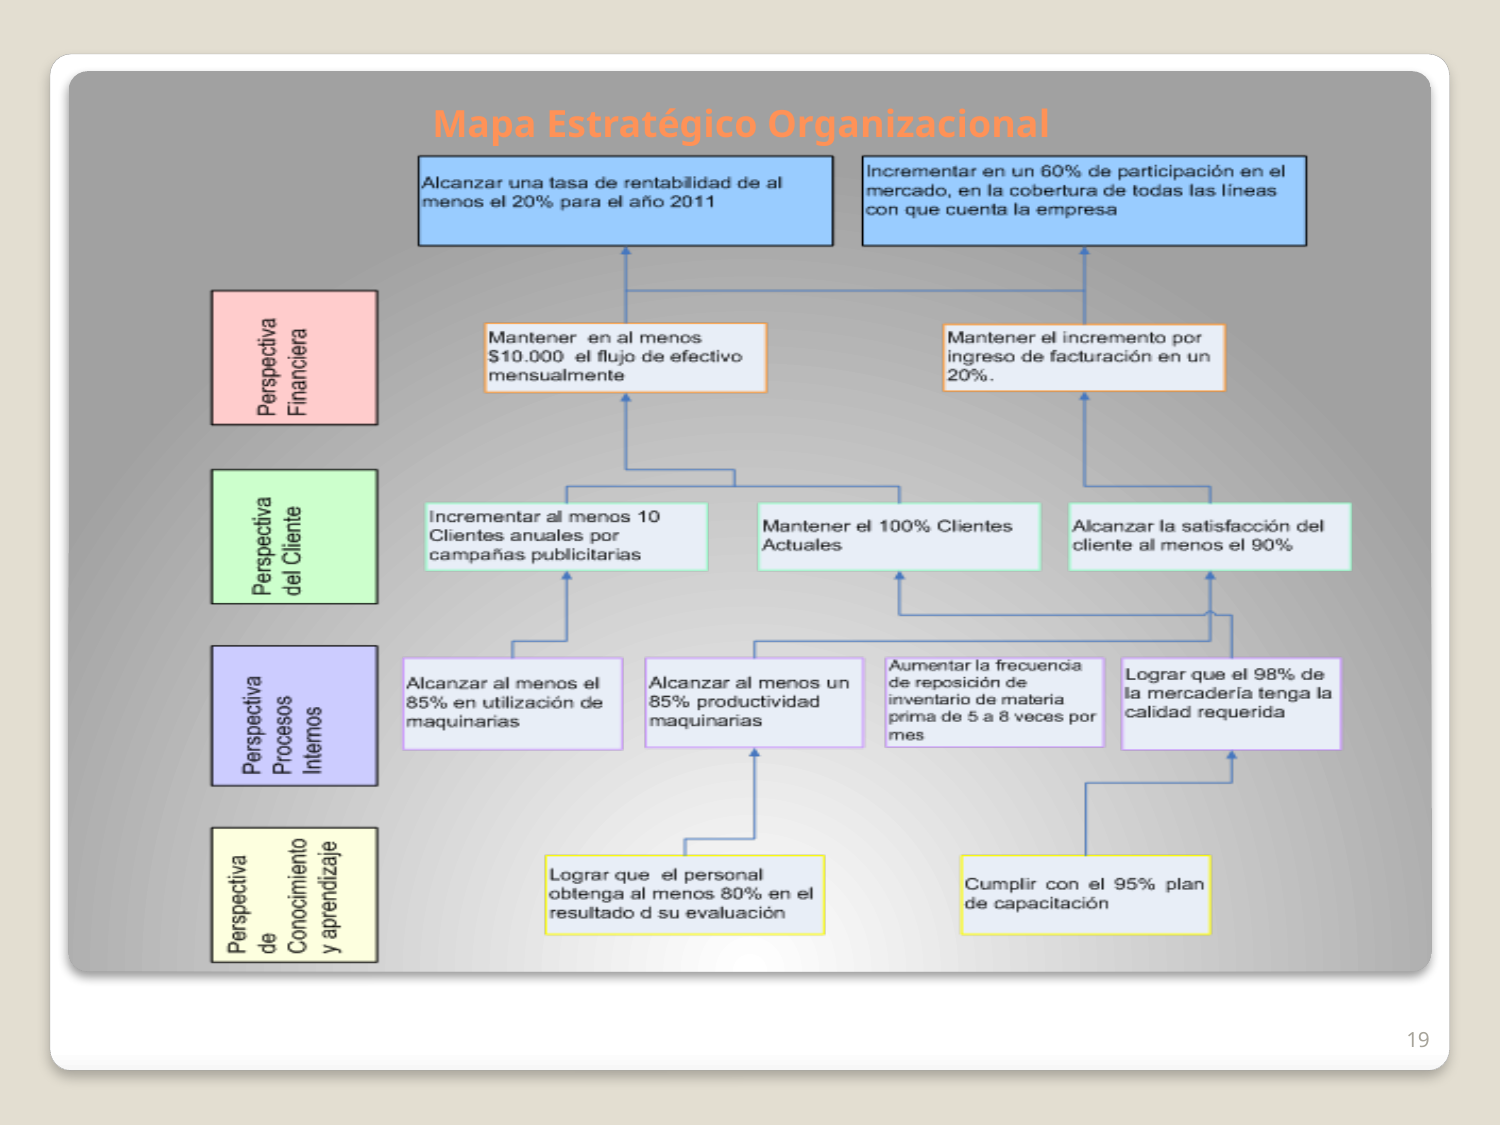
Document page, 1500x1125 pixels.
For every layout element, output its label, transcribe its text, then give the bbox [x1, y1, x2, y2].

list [198, 152, 1372, 965]
title Mapa Estratégico Organizacional [70, 58, 1413, 153]
slide_number 19 [1369, 1002, 1445, 1063]
